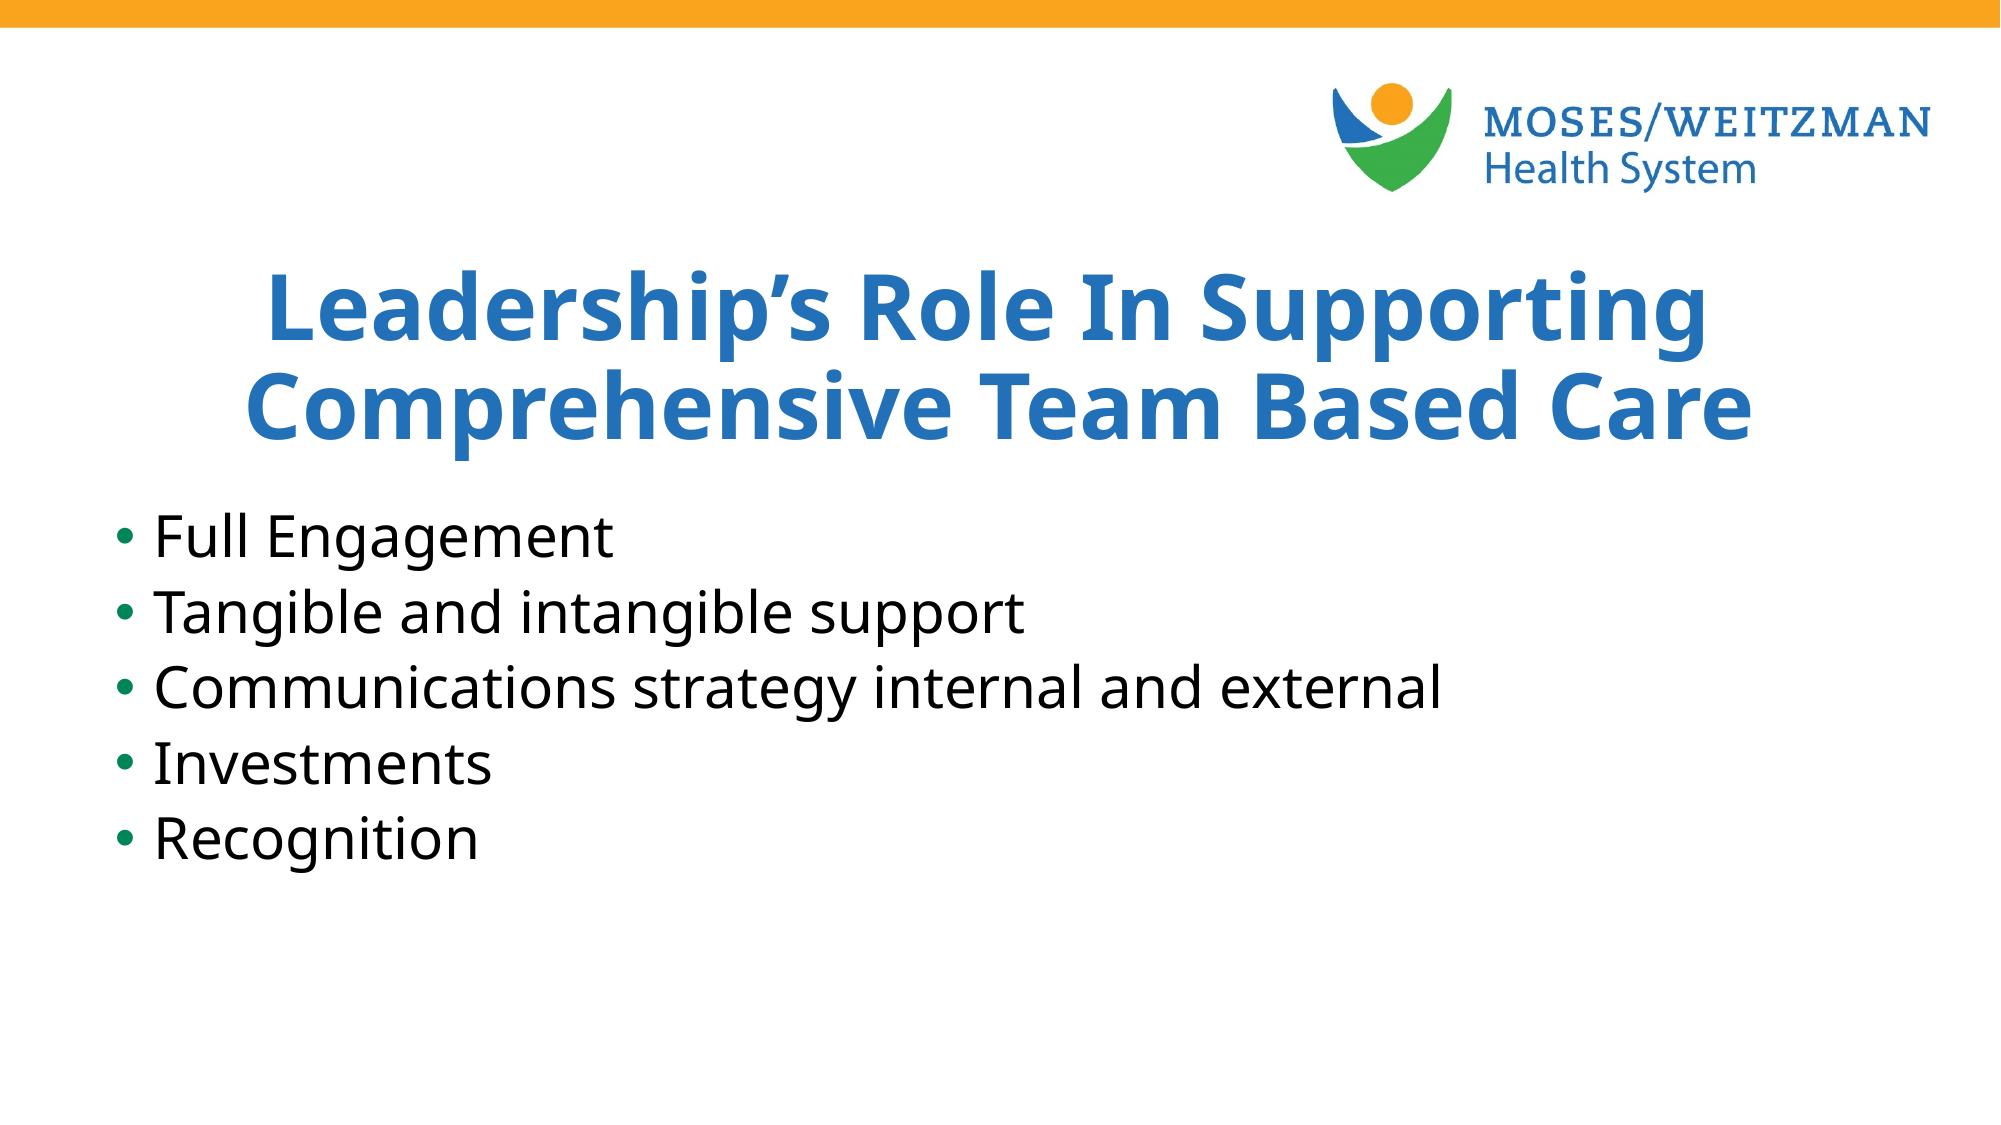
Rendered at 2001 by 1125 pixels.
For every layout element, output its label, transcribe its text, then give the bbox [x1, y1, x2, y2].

text_box Leadership’s Role In Supporting Comprehensive Team Based Care [137, 254, 1863, 380]
picture [0, 0, 2000, 1125]
text_box Full Engagement Tangible and intangible support Communications strategy internal and external Investments Recognition [99, 499, 1900, 1027]
